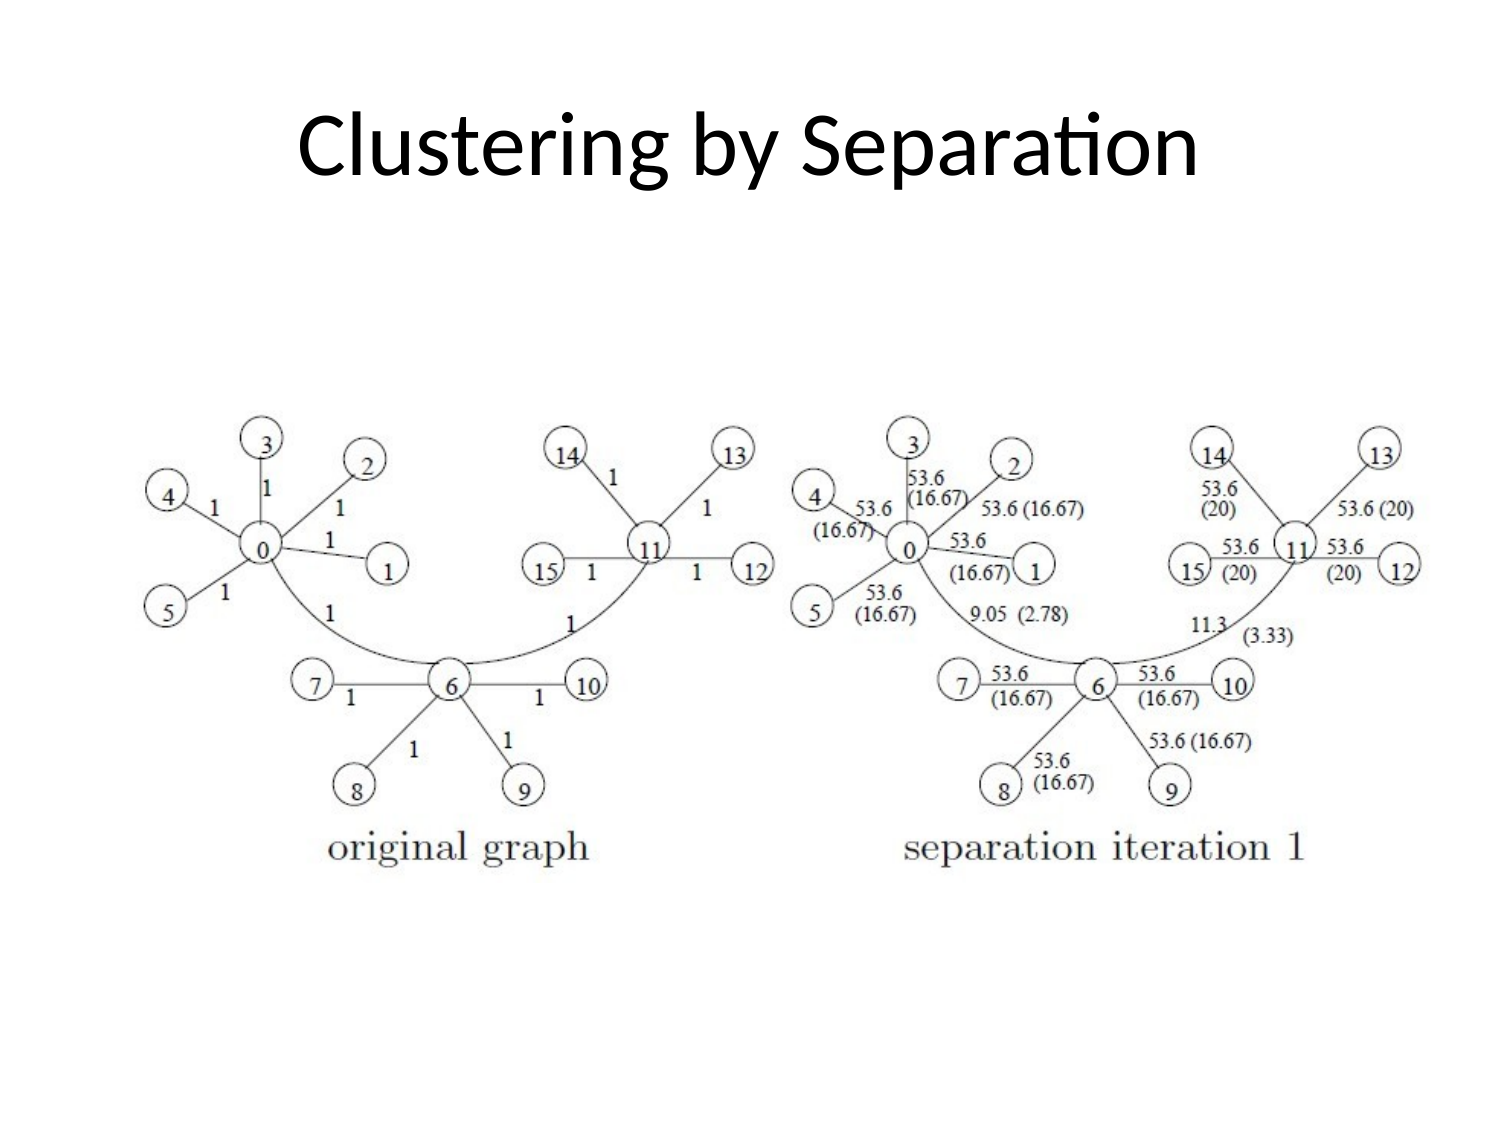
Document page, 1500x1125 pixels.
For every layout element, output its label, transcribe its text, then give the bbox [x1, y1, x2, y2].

title Clustering by Separation [75, 45, 1425, 233]
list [112, 374, 1463, 883]
